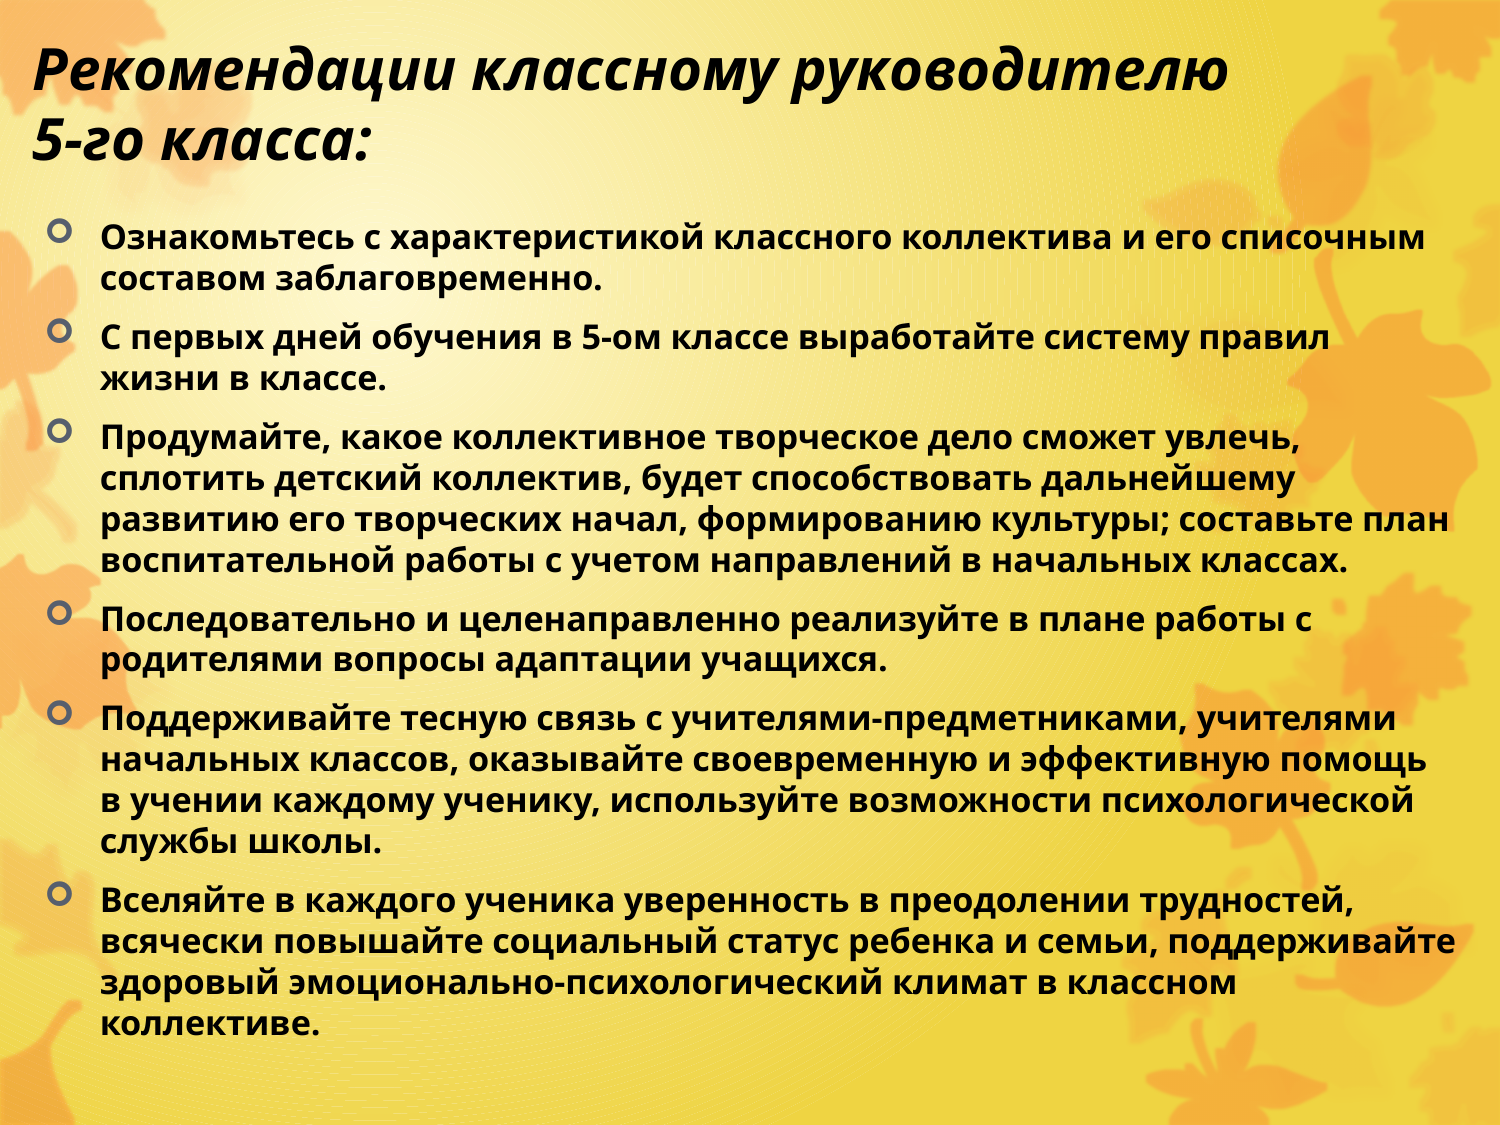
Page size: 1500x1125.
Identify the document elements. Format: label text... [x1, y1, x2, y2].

list Ознакомьтесь с характеристикой классного коллектива и его списочным составом заблаговременно. С первых дней обучения в 5-ом классе выработайте систему правил жизни в классе. Продумайте, какое коллективное творческое дело сможет увлечь, сплотить детский коллектив, будет способствовать дальнейшему развитию его творческих начал, формированию культуры; составьте план воспитательной работы с учетом направлений в начальных классах. Последовательно и целенаправленно реализуйте в плане работы с родителями вопросы адаптации учащихся. Поддерживайте тесную связь с учителями-предметниками, учителями начальных классов, оказывайте своевременную и эффективную помощь в учении каждому ученику, используйте возможности психологической службы школы. Вселяйте в каждого ученика уверенность в преодолении трудностей, всячески повышайте социальный статус ребенка и семьи, поддерживайте здоровый эмоционально-психологический климат в классном коллективе. [29, 208, 1471, 1094]
title Рекомендации классному руководителю 5-го класса: [17, 66, 1447, 218]
